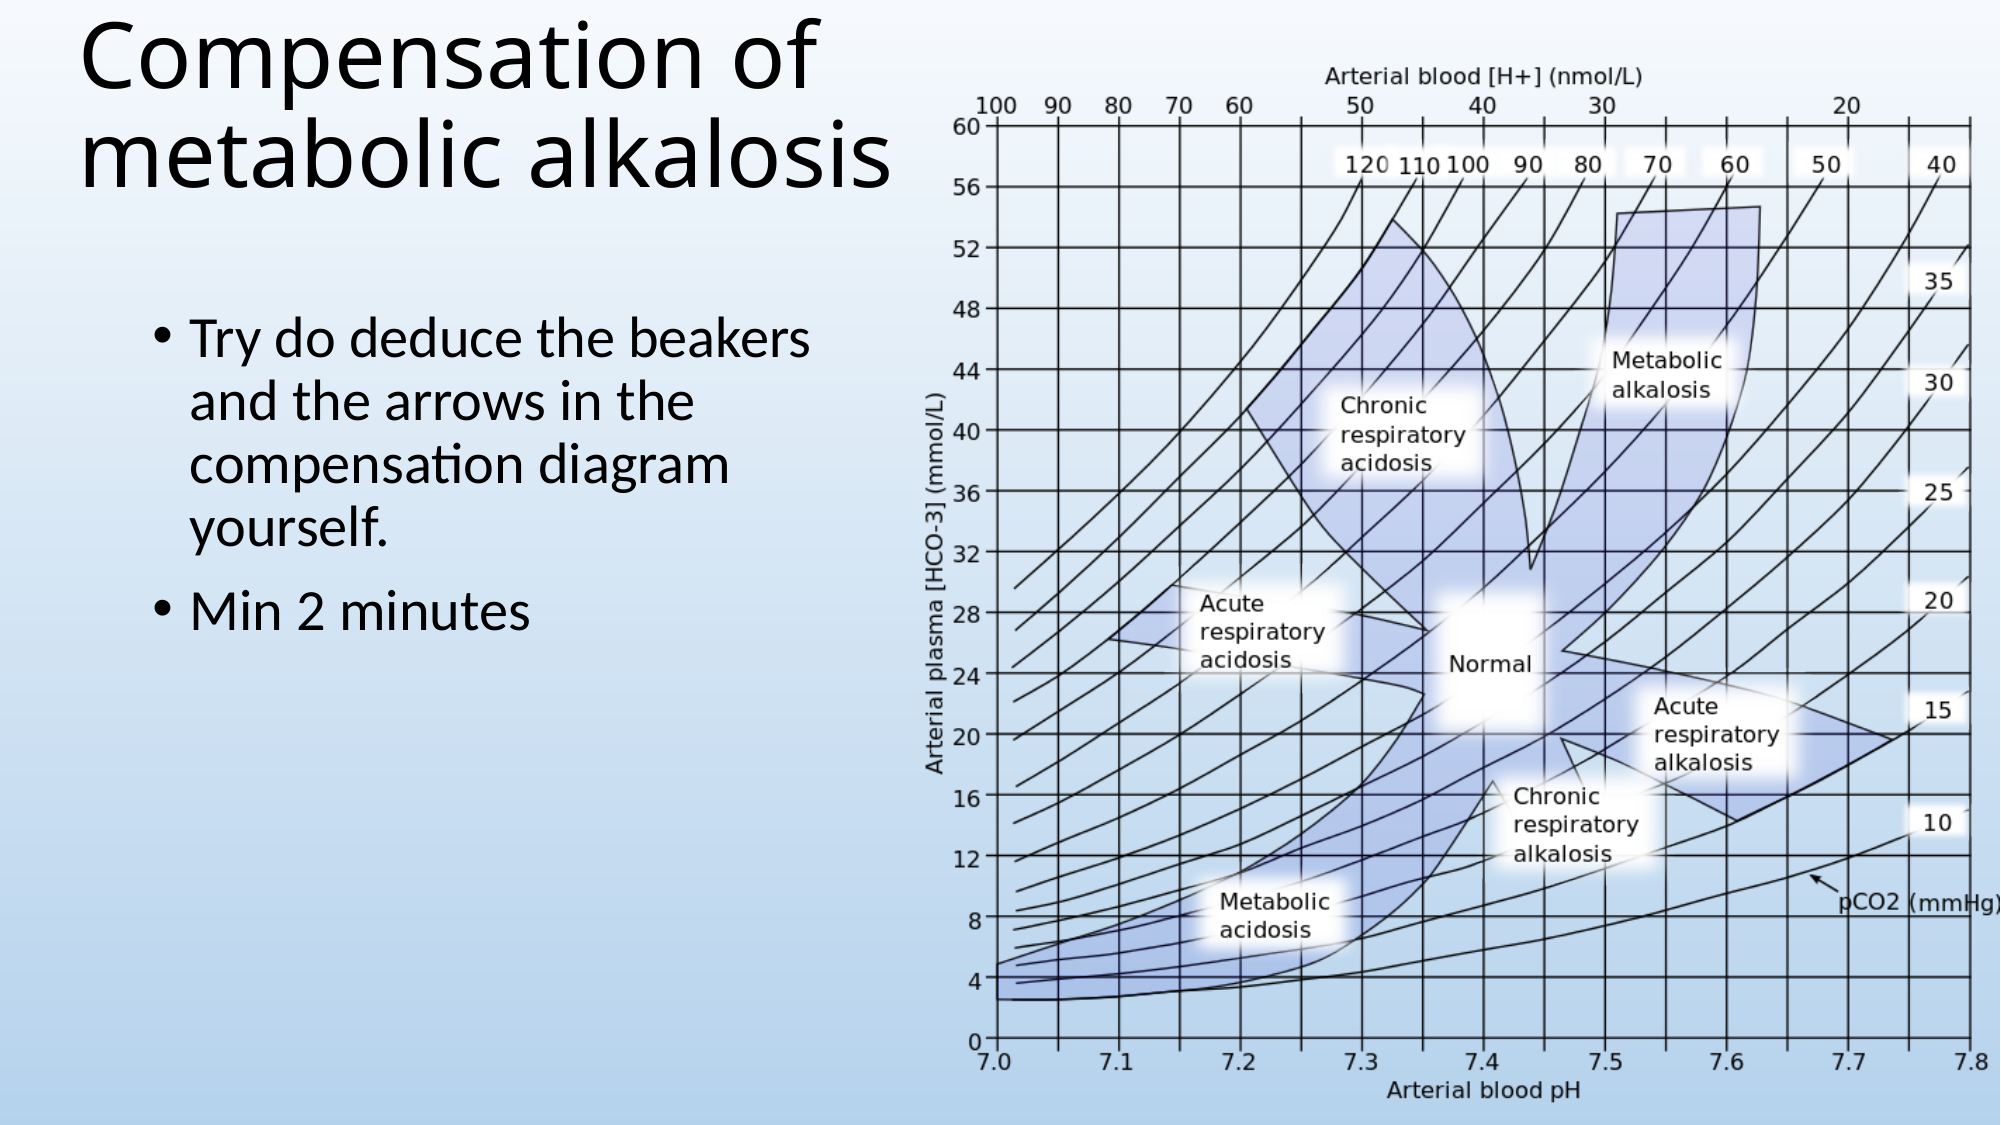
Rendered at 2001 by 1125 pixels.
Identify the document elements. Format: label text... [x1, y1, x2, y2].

list Try do deduce the beakers and the arrows in the compensation diagram yourself. Min 2 minutes [137, 299, 892, 1014]
title Compensation of metabolic alkalosis [63, 0, 924, 218]
picture [892, 45, 2000, 1125]
